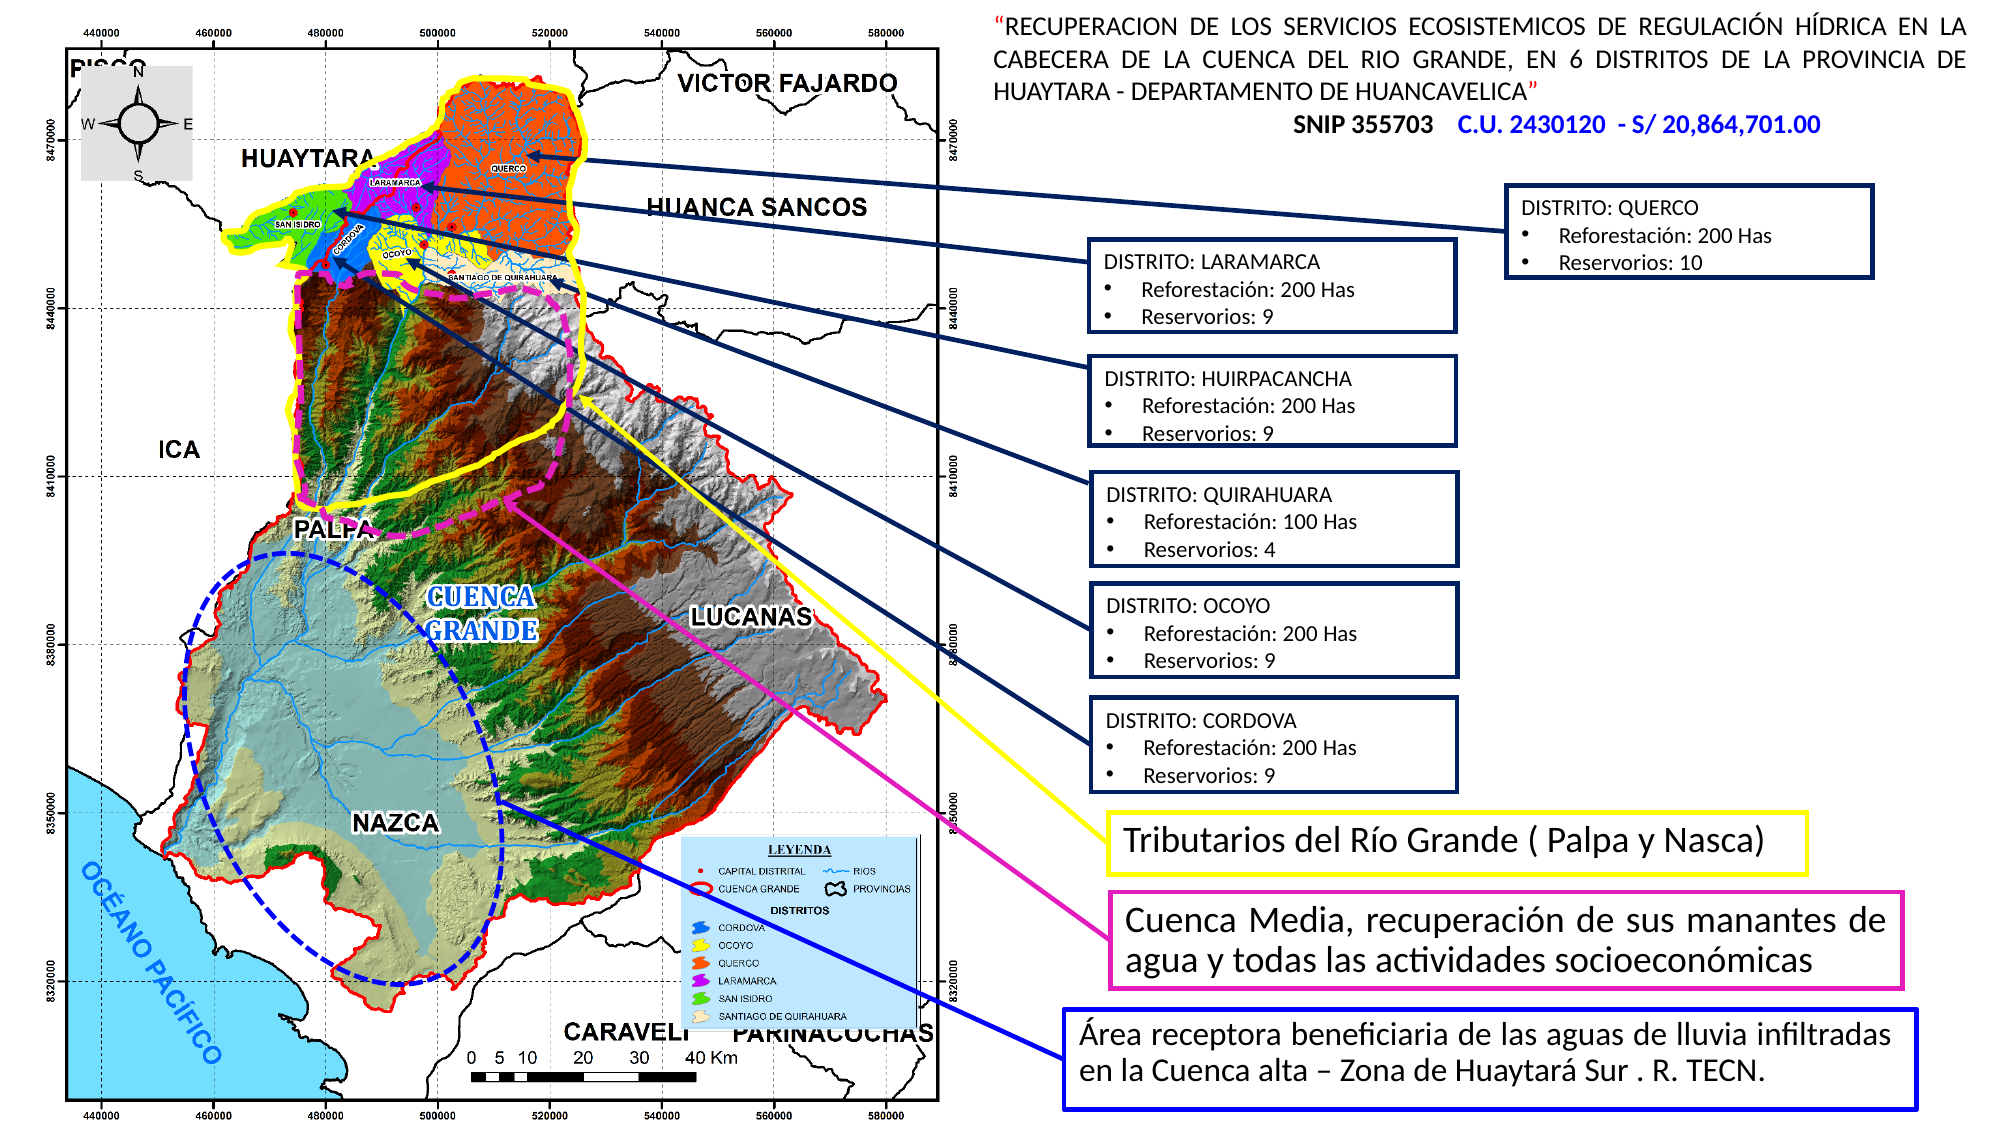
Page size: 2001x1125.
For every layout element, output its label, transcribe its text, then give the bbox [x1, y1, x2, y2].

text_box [331, 210, 419, 368]
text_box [202, 540, 1917, 1110]
text_box DISTRITO: HUIRPACANCHA Reforestación: 200 Has Reservorios: 9 [1092, 355, 1457, 446]
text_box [578, 394, 1109, 499]
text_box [405, 258, 1092, 631]
text_box DISTRITO: LARAMARCA Reforestación: 200 Has Reservorios: 9 [1089, 238, 1456, 333]
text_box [502, 499, 1111, 941]
text_box DISTRITO: QUERCO Reforestación: 200 Has Reservorios: 10 [1505, 184, 1874, 279]
text_box DISTRITO: QUIRAHUARA Reforestación: 100 Has Reservorios: 4 [1109, 471, 1459, 540]
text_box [332, 256, 1091, 745]
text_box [419, 186, 1089, 256]
picture [36, 11, 967, 1125]
text_box “RECUPERACION DE LOS SERVICIOS ECOSISTEMICOS DE REGULACIÓN HÍDRICA EN LA CABECERA DE LA CUENCA DEL RIO GRANDE, EN 6 DISTRITOS DE LA PROVINCIA DE HUAYTARA - DEPARTAMENTO DE HUANCAVELICA” SNIP 355703 C.U. 2430120 - S/ 20,864,701.00 [978, 1, 1982, 146]
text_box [525, 155, 1507, 232]
